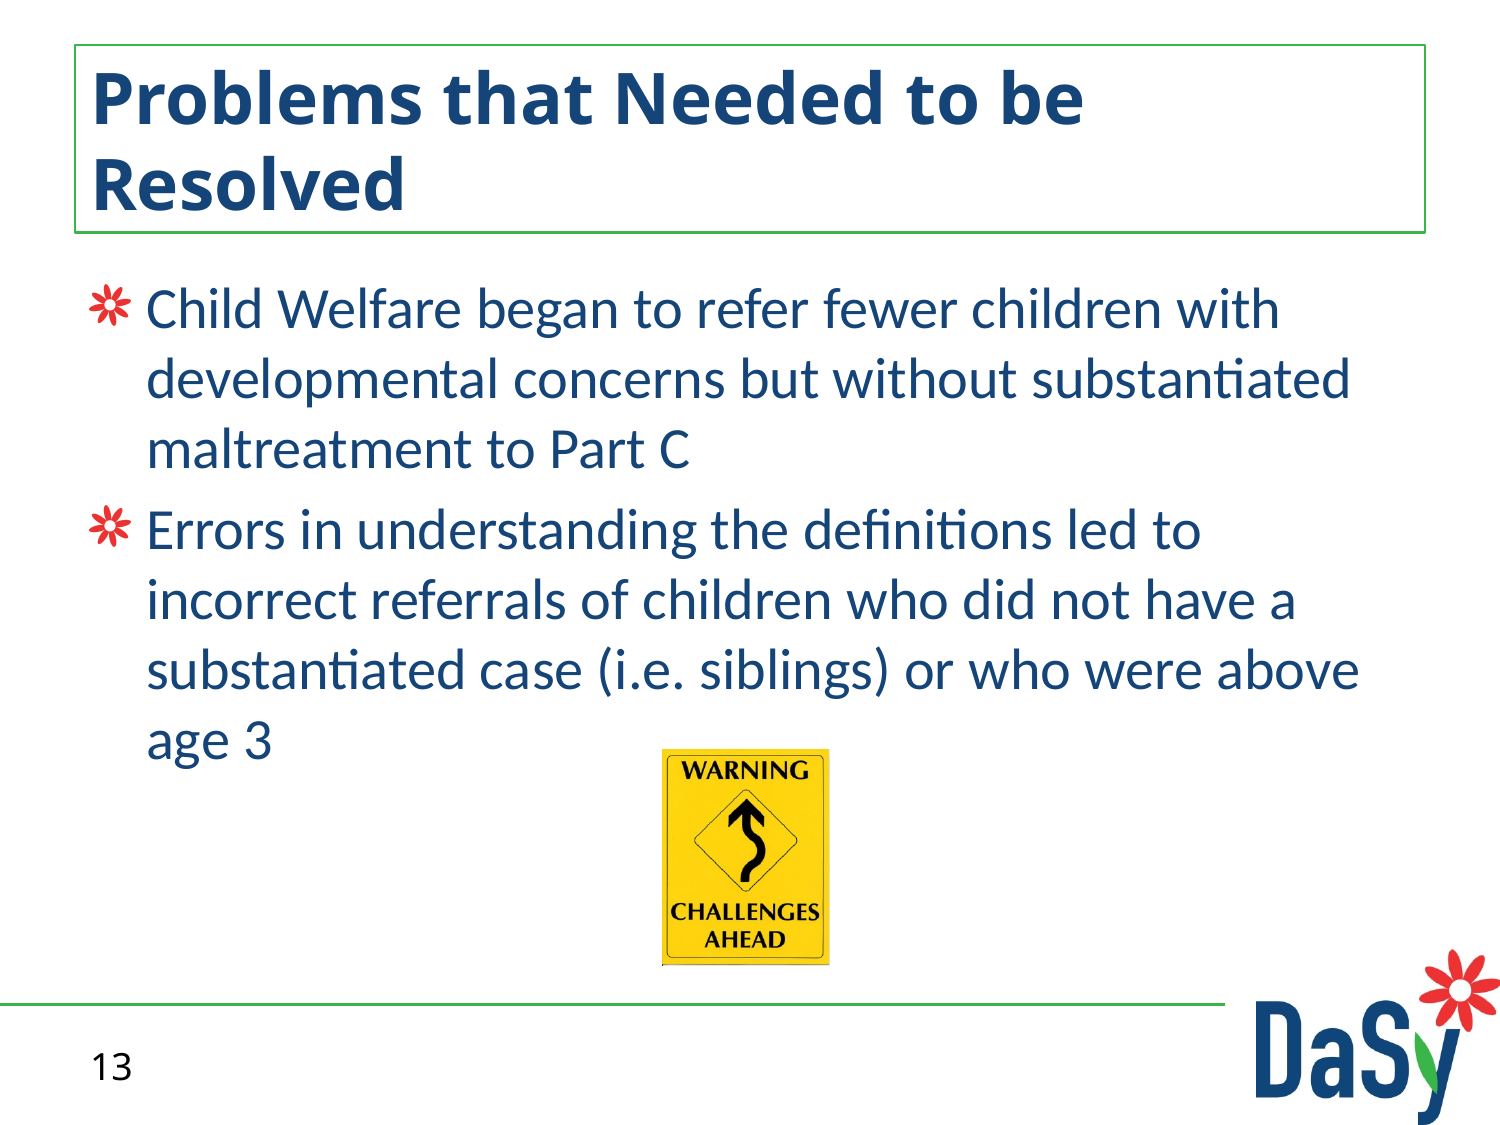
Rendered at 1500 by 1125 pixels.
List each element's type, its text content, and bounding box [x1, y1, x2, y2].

picture [89, 284, 131, 326]
picture [1256, 949, 1500, 1125]
title Problems that Needed to be Resolved [74, 44, 1426, 234]
picture [89, 505, 131, 547]
slide_number 13 [75, 1038, 425, 1098]
list Child Welfare began to refer fewer children with developmental concerns but without substantiated maltreatment to Part C Errors in understanding the definitions led to incorrect referrals of children who did not have a substantiated case (i.e. siblings) or who were above age 3 [75, 262, 1425, 925]
picture [662, 749, 830, 967]
